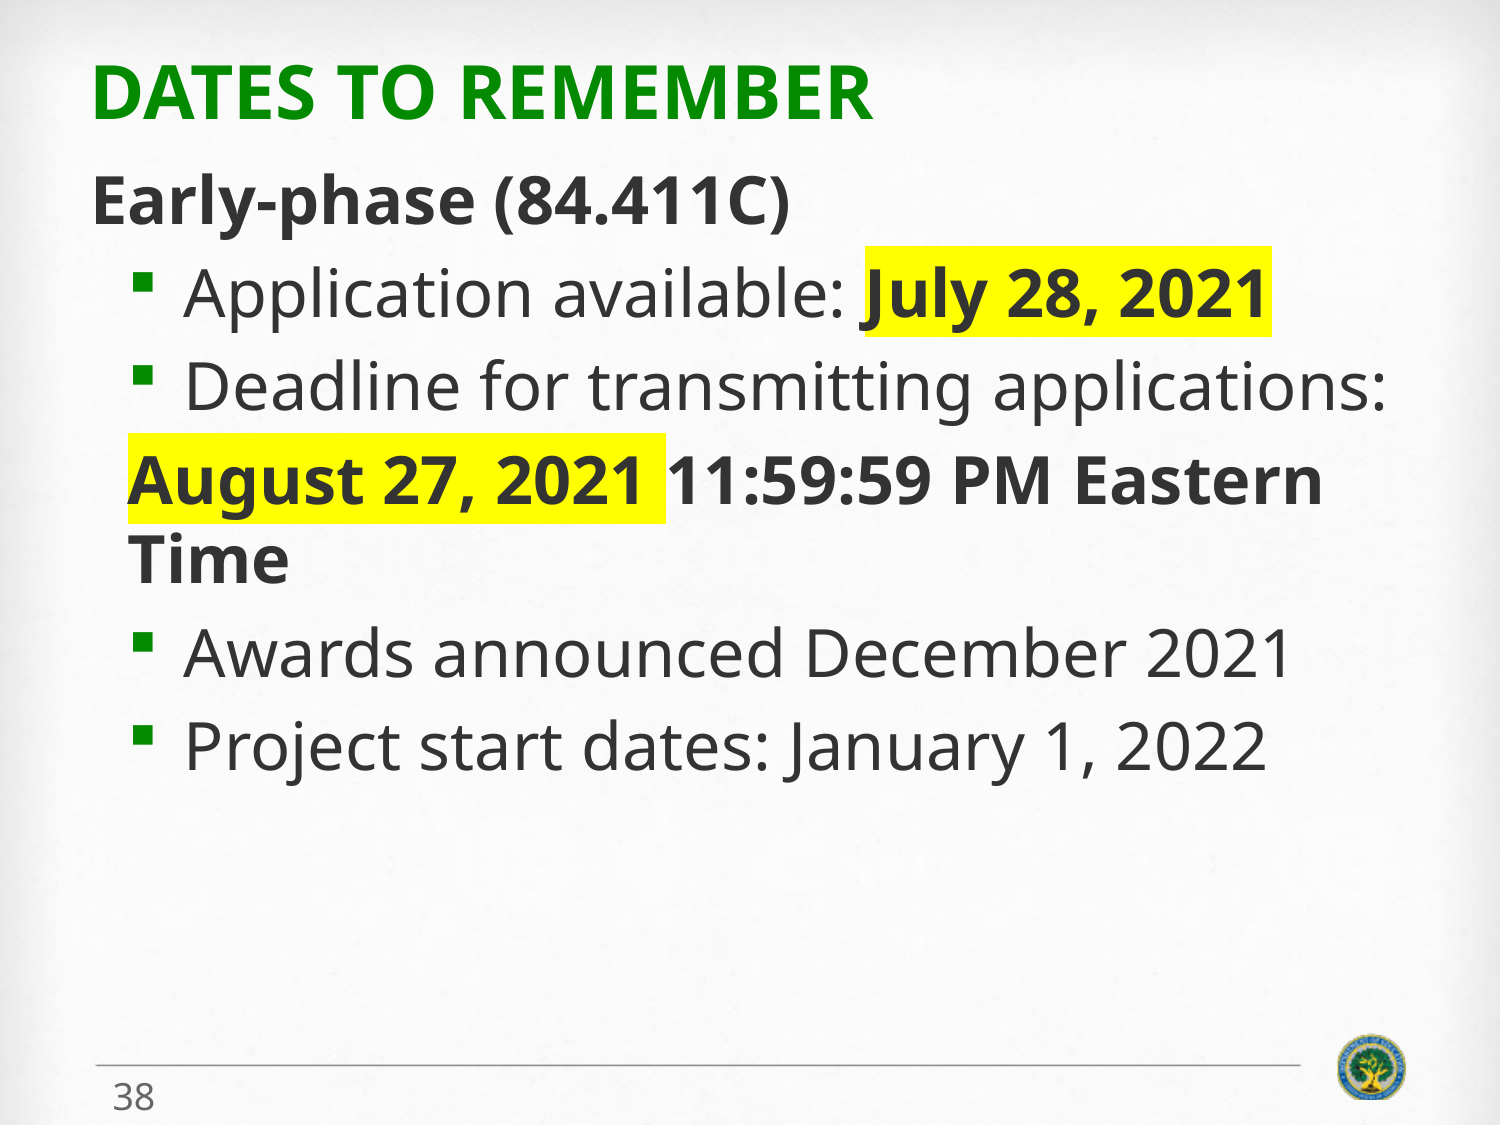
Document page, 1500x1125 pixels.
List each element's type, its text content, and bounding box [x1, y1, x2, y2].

title Dates to remember [75, 37, 1425, 130]
picture [0, 0, 1500, 1125]
list Early-phase (84.411C) Application available: July 28, 2021 Deadline for transmitting applications: August 27, 2021 11:59:59 PM Eastern Time Awards announced December 2021 Project start dates: January 1, 2022 [75, 149, 1425, 975]
slide_number 38 [112, 1065, 200, 1125]
